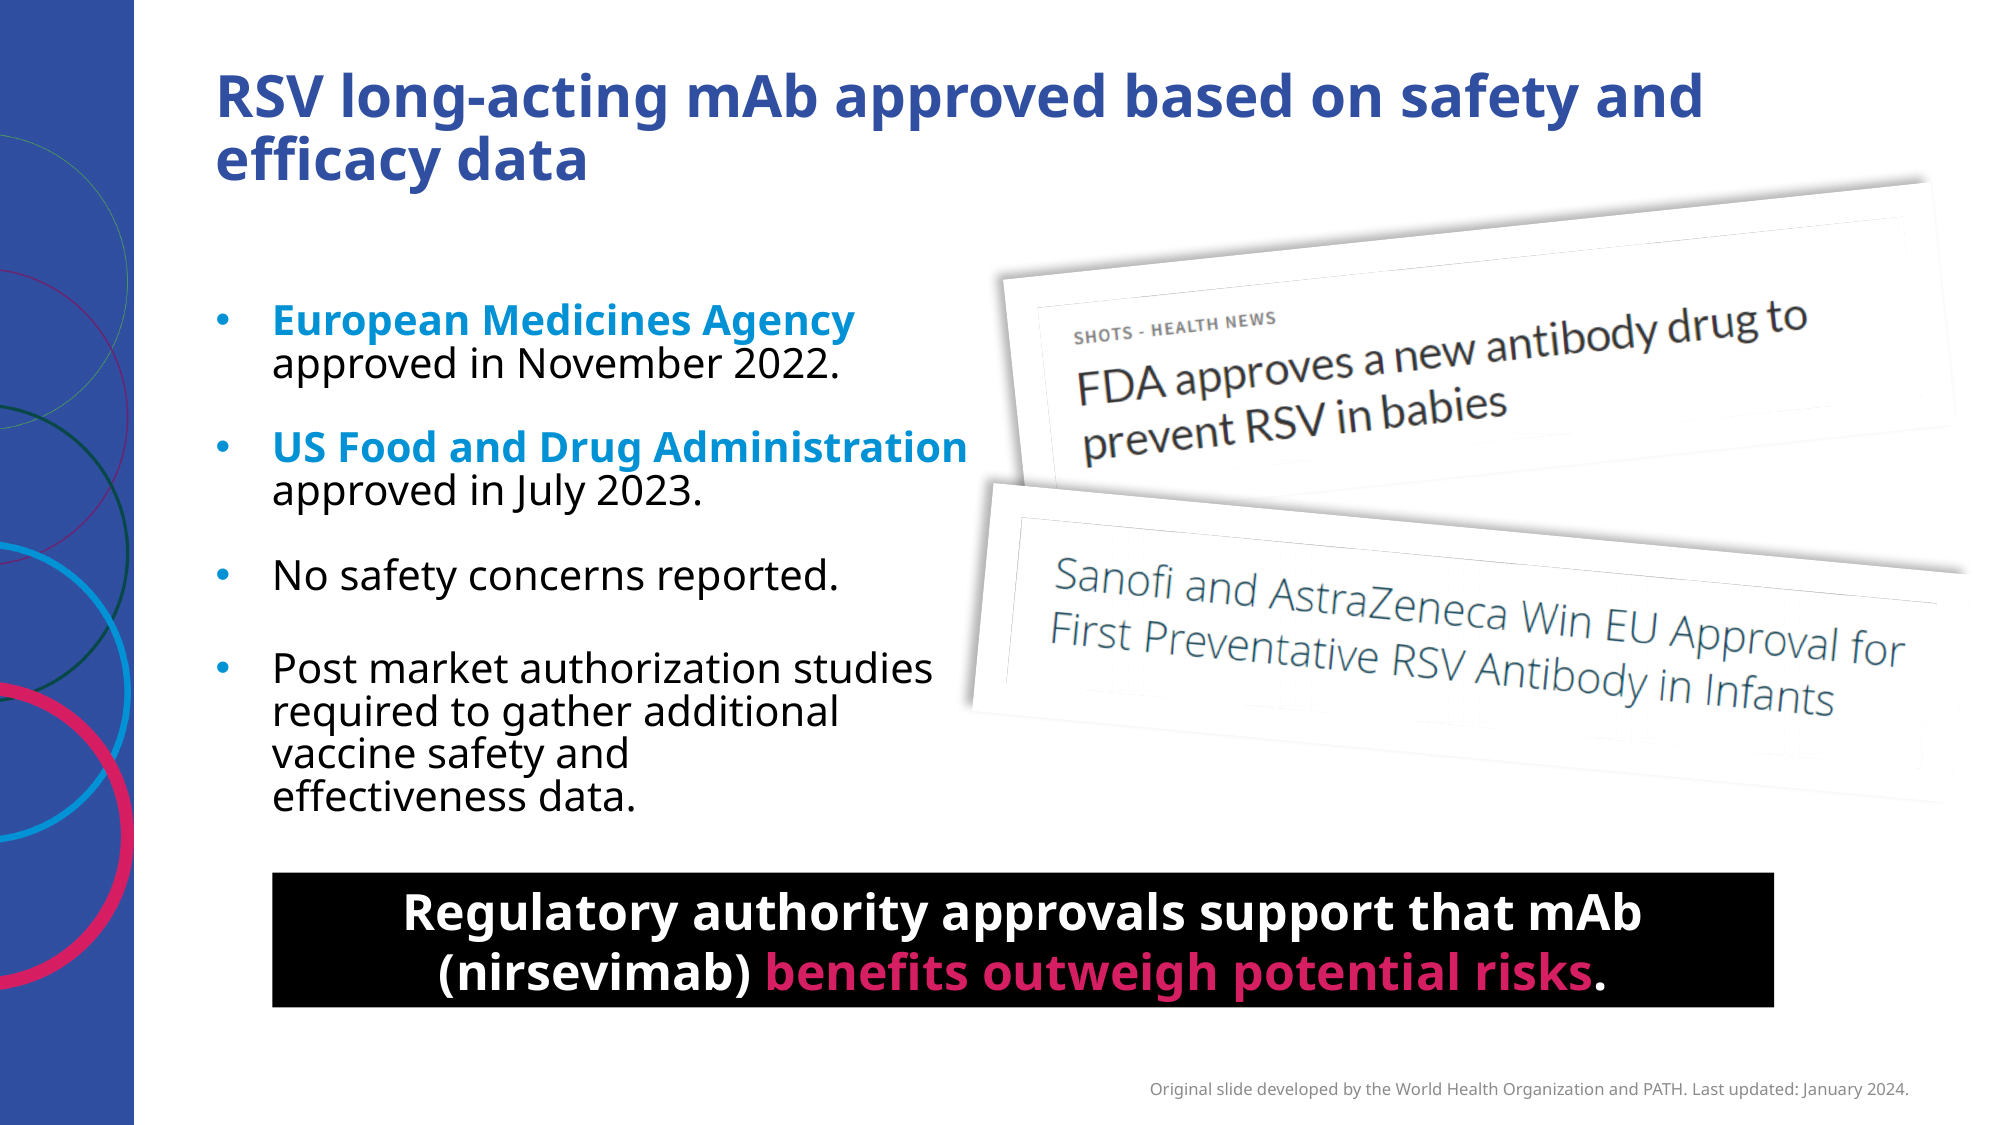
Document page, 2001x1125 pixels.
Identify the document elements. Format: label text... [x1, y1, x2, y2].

picture [1007, 518, 1936, 768]
text_box European Medicines Agency approved in November 2022. US Food and Drug Administration approved in July 2023. No safety concerns reported. Post market authorization studies required to gather additional vaccine safety and effectiveness data. [200, 294, 1000, 878]
picture [0, 0, 134, 1125]
text_box Regulatory authority approvals support that mAb (nirsevimab) benefits outweigh potential risks. [272, 872, 1775, 1008]
picture [1038, 217, 1921, 487]
title RSV long-acting mAb approved based on safety and efficacy data [200, 59, 1926, 205]
footer Original slide developed by the World Health Organization and PATH. Last updated: January 2024. [1126, 1074, 1926, 1103]
